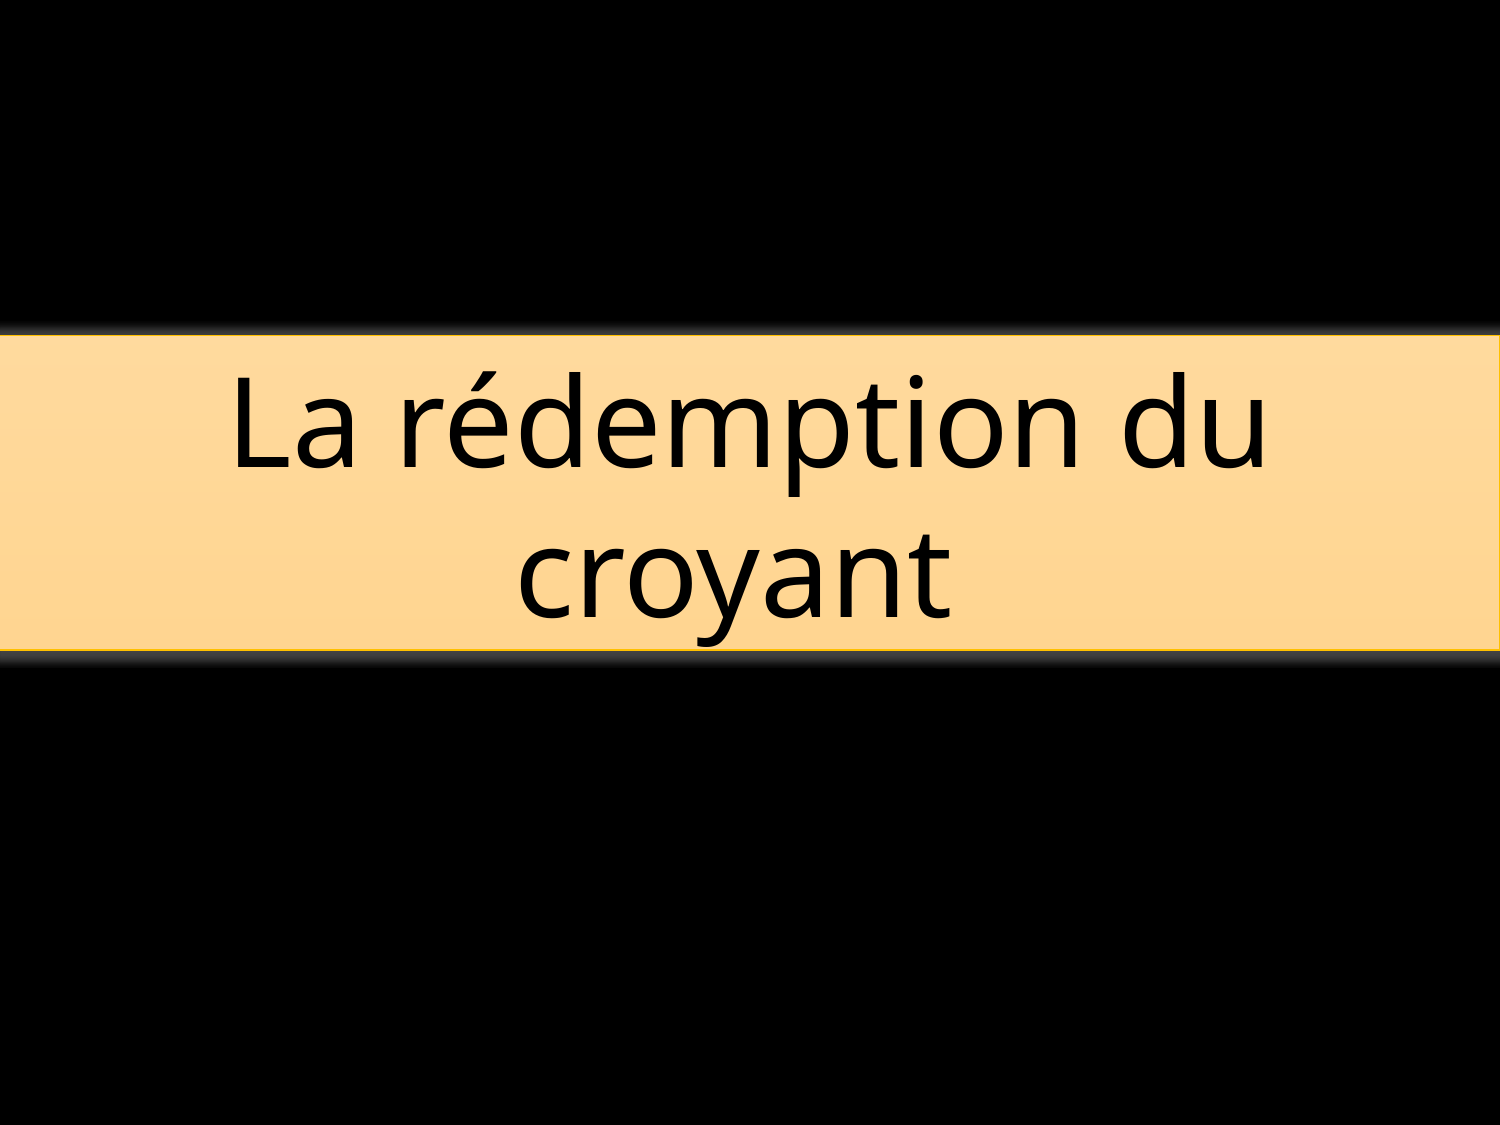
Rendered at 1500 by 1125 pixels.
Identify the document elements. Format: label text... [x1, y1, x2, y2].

text_box La rédemption du croyant [0, 335, 1500, 651]
